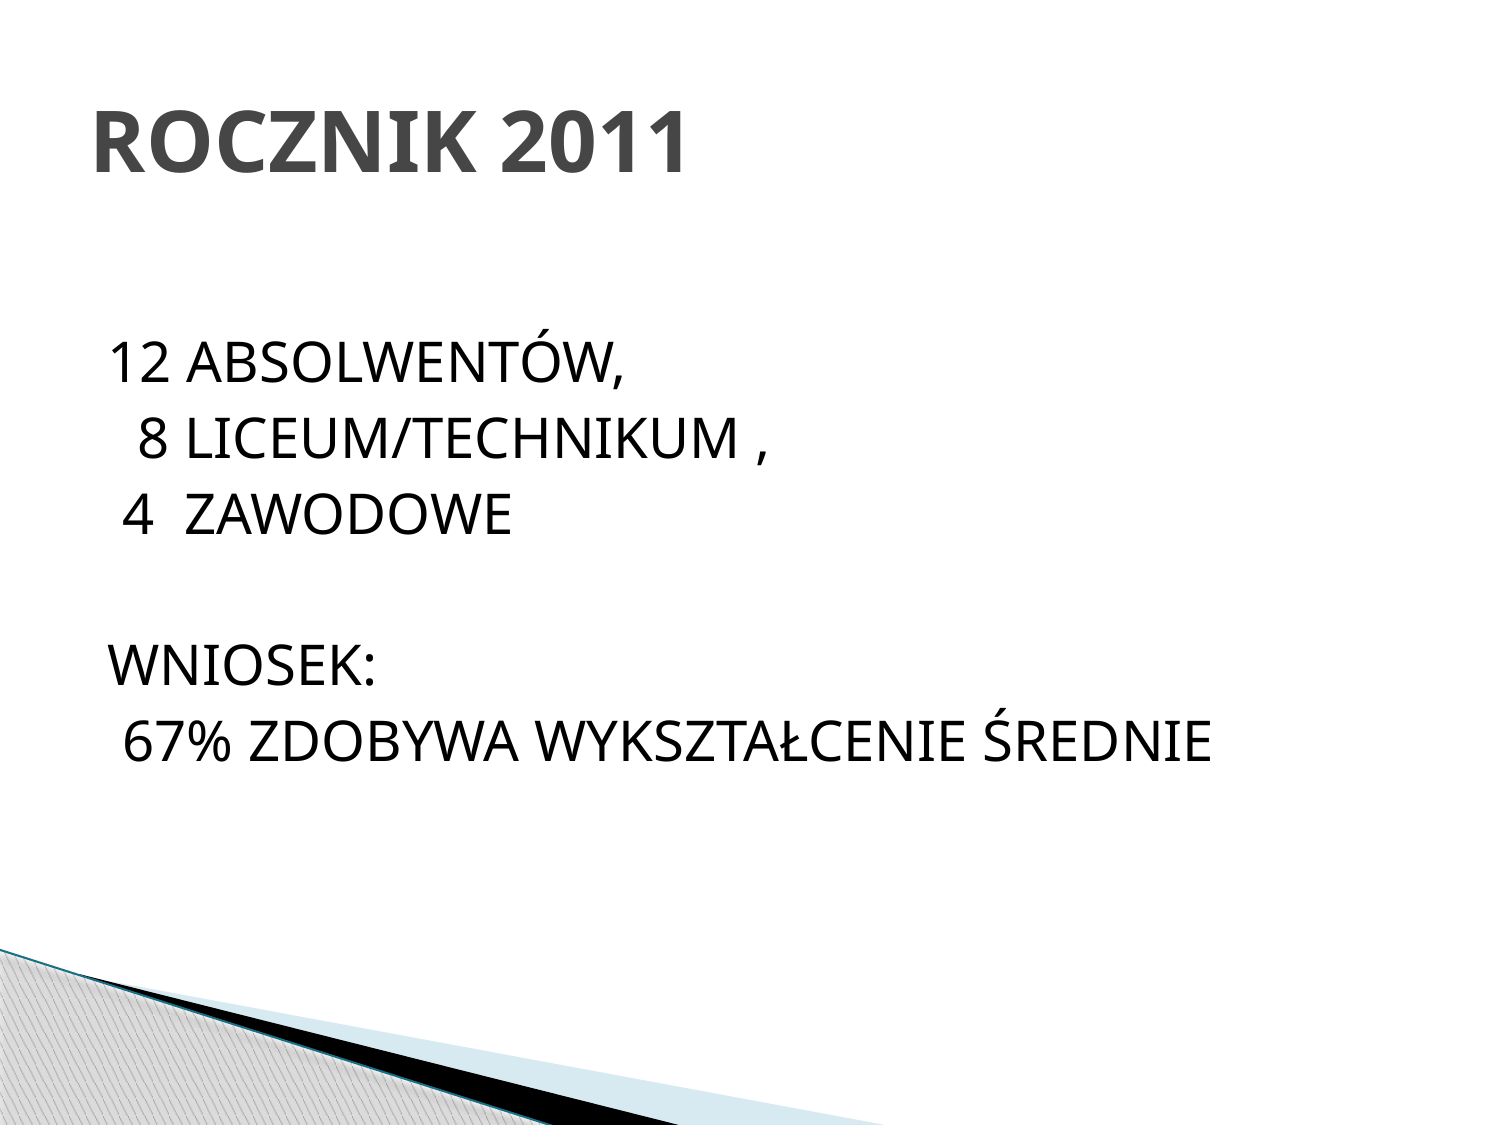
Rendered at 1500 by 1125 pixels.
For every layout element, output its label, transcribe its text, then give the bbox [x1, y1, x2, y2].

list 12 ABSOLWENTÓW, 8 LICEUM/TECHNIKUM , 4 ZAWODOWE WNIOSEK: 67% ZDOBYWA WYKSZTAŁCENIE ŚREDNIE [75, 243, 1425, 986]
title ROCZNIK 2011 [75, 45, 1425, 233]
